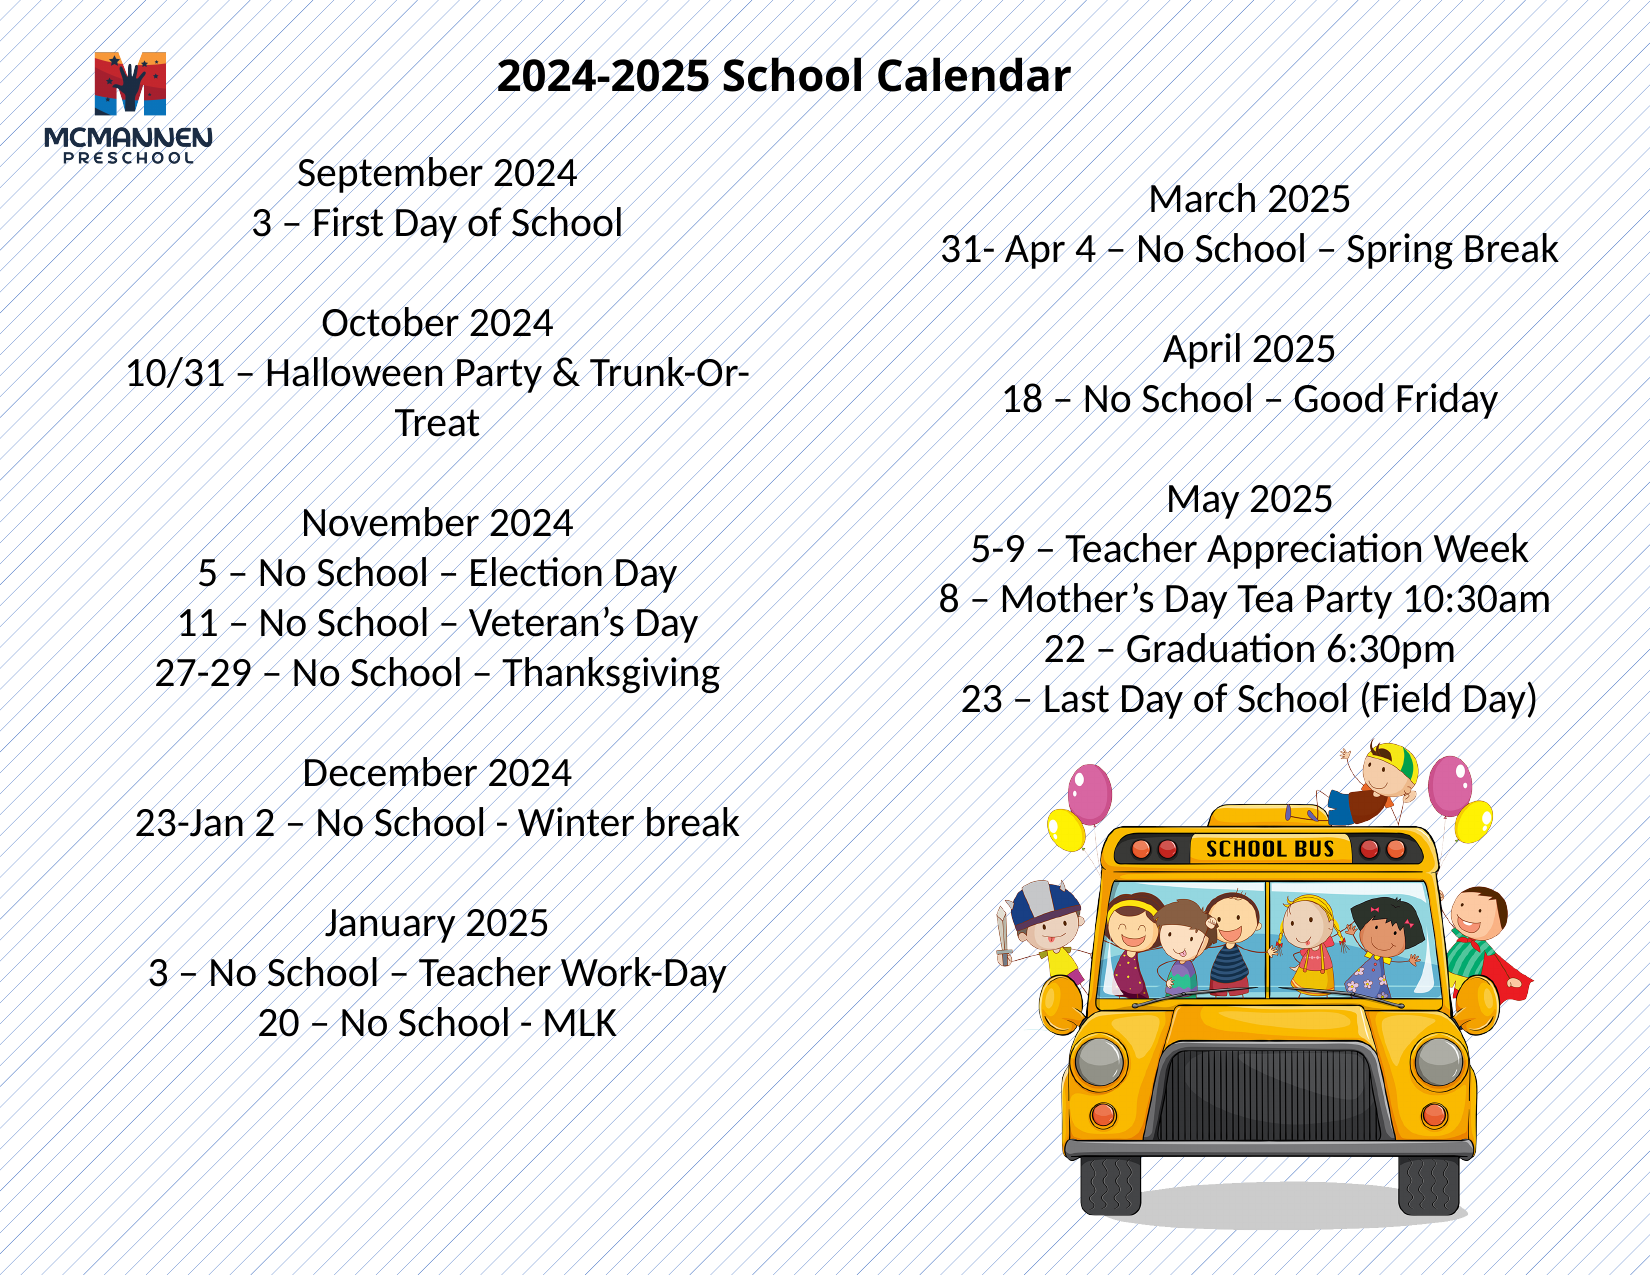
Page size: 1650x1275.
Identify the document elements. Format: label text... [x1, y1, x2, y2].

text_box 2024-2025 School Calendar [481, 40, 1088, 108]
picture [991, 733, 1539, 1235]
picture [38, 18, 219, 199]
text_box March 2025 31- Apr 4 – No School – Spring Break April 2025 18 – No School – Good Friday May 2025 5-9 – Teacher Appreciation Week 8 – Mother’s Day Tea Party 10:30am 22 – Graduation 6:30pm 23 – Last Day of School (Field Day) [923, 163, 1577, 729]
text_box September 2024 3 – First Day of School October 2024 10/31 – Halloween Party & Trunk-Or-Treat November 2024 5 – No School – Election Day 11 – No School – Veteran’s Day 27-29 – No School – Thanksgiving December 2024 23-Jan 2 – No School - Winter break January 2025 3 – No School – Teacher Work-Day 20 – No School - MLK [90, 137, 785, 1087]
